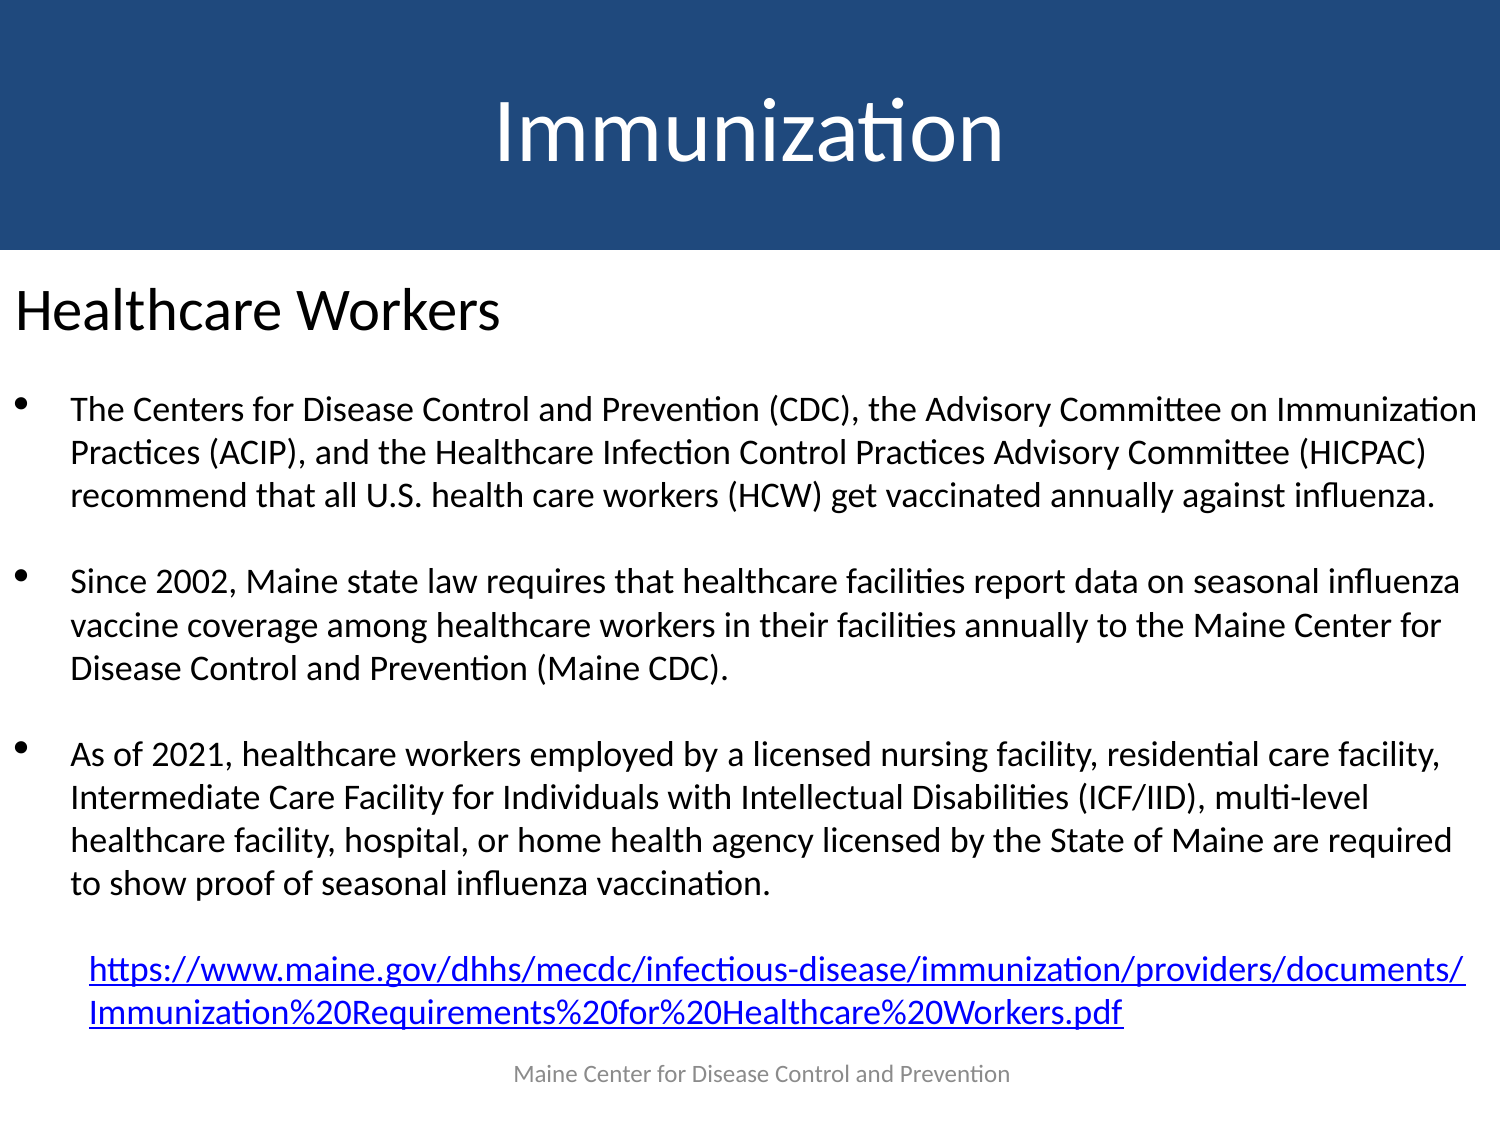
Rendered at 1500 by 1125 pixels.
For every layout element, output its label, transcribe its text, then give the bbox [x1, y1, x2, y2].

title Immunization [0, 0, 1500, 250]
list Healthcare Workers The Centers for Disease Control and Prevention (CDC), the Advisory Committee on Immunization Practices (ACIP), and the Healthcare Infection Control Practices Advisory Committee (HICPAC) recommend that all U.S. health care workers (HCW) get vaccinated annually against influenza. Since 2002, Maine state law requires that healthcare facilities report data on seasonal influenza vaccine coverage among healthcare workers in their facilities annually to the Maine Center for Disease Control and Prevention (Maine CDC). As of 2021, healthcare workers employed by a licensed nursing facility, residential care facility, Intermediate Care Facility for Individuals with Intellectual Disabilities (ICF/IID), multi-level healthcare facility, hospital, or home health agency licensed by the State of Maine are required to show proof of seasonal influenza vaccination. https://www.maine.gov/dhhs/mecdc/infectious-disease/immunization/providers/documents/Immunization%20Requirements%20for%20Healthcare%20Workers.pdf [0, 262, 1500, 1063]
footer Maine Center for Disease Control and Prevention [425, 1042, 1100, 1103]
